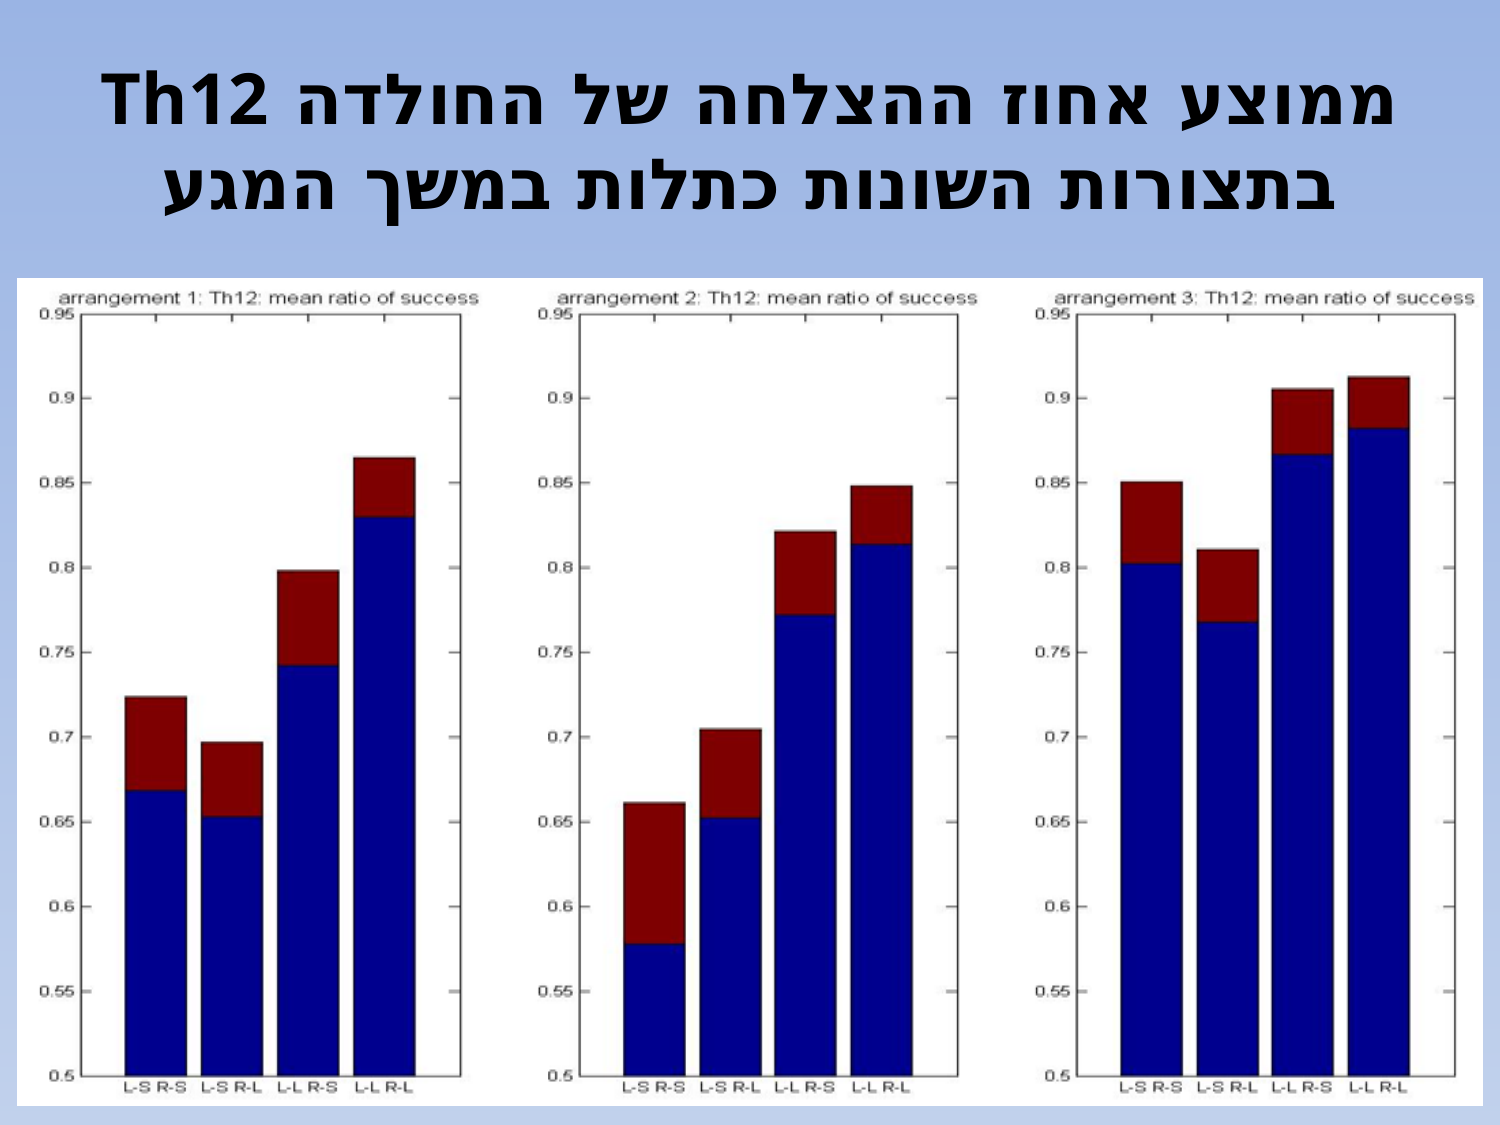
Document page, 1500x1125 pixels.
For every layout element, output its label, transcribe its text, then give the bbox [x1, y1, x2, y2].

title ממוצע אחוז ההצלחה של החולדה Th12 בתצורות השונות כתלות במשך המגע [75, 45, 1425, 233]
picture [17, 278, 1483, 1107]
